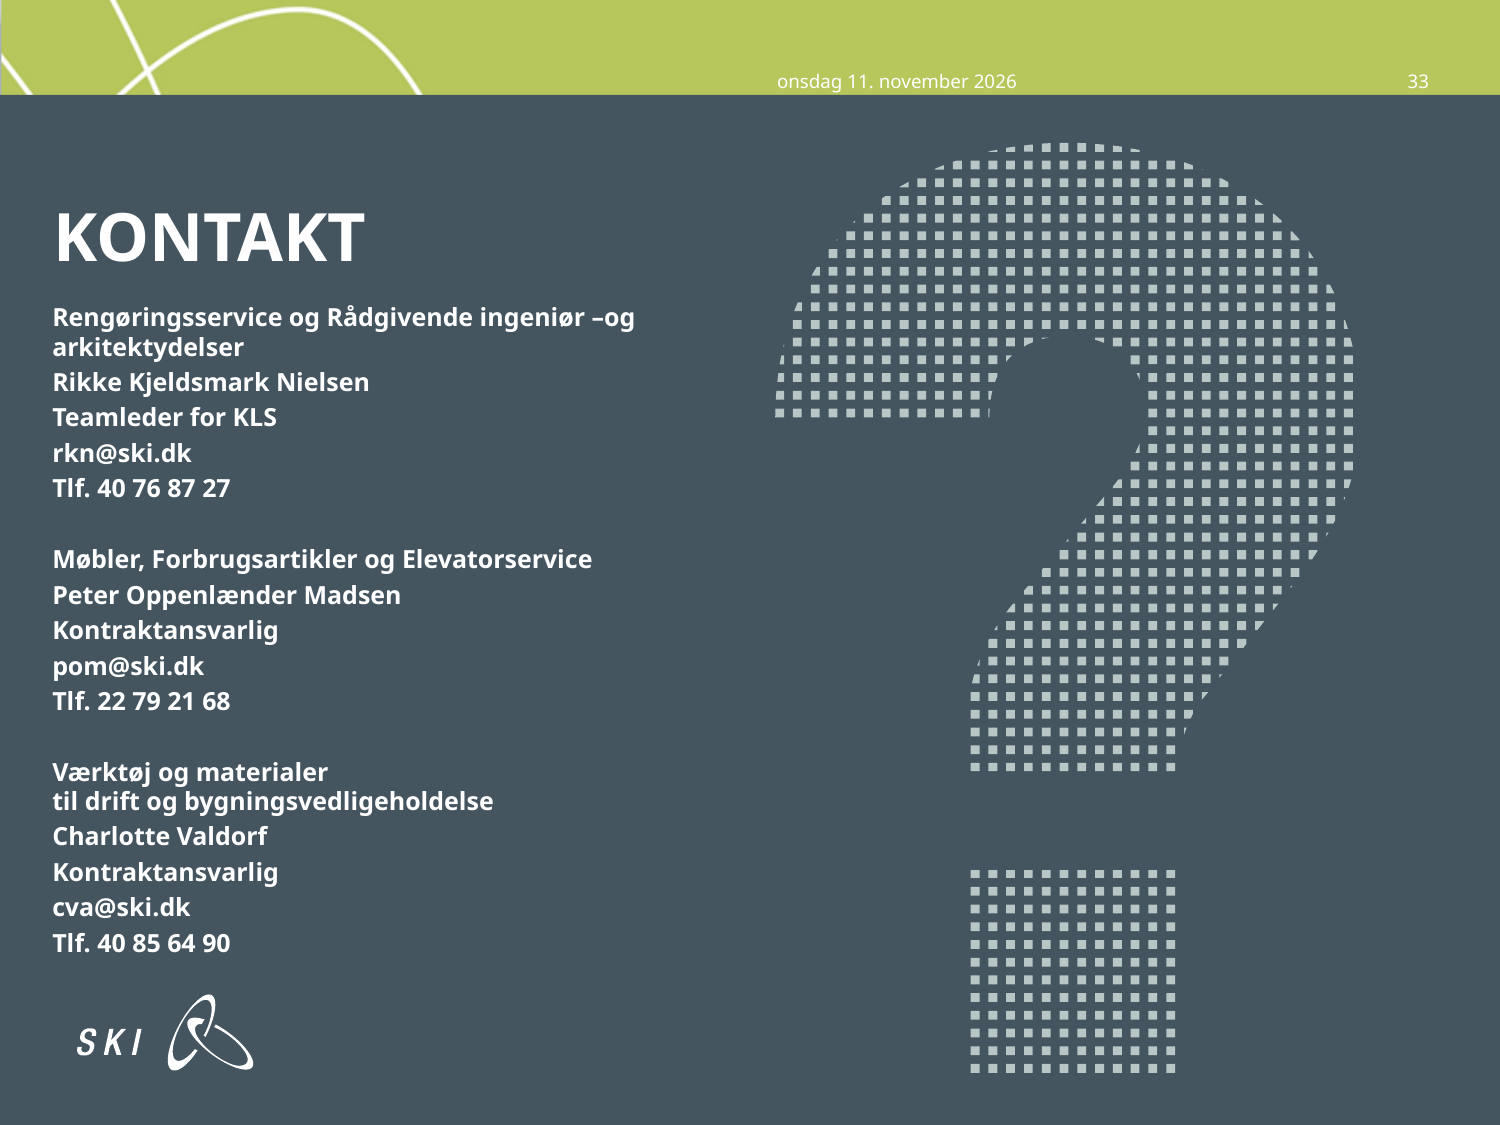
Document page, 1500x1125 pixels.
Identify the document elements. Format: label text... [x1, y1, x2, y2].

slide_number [776, 69, 1047, 96]
slide_number 33 [1371, 69, 1430, 96]
list Rengøringsservice og Rådgivende ingeniør –og arkitektydelser Rikke Kjeldsmark Nielsen Teamleder for KLS rkn@ski.dk Tlf. 40 76 87 27 Møbler, Forbrugsartikler og Elevatorservice Peter Oppenlænder Madsen Kontraktansvarlig pom@ski.dk Tlf. 22 79 21 68 Værktøj og materialer til drift og bygningsvedligeholdelse Charlotte Valdorf Kontraktansvarlig cva@ski.dk Tlf. 40 85 64 90 [52, 302, 753, 976]
picture [0, 0, 1500, 94]
title kontakt [53, 208, 754, 337]
